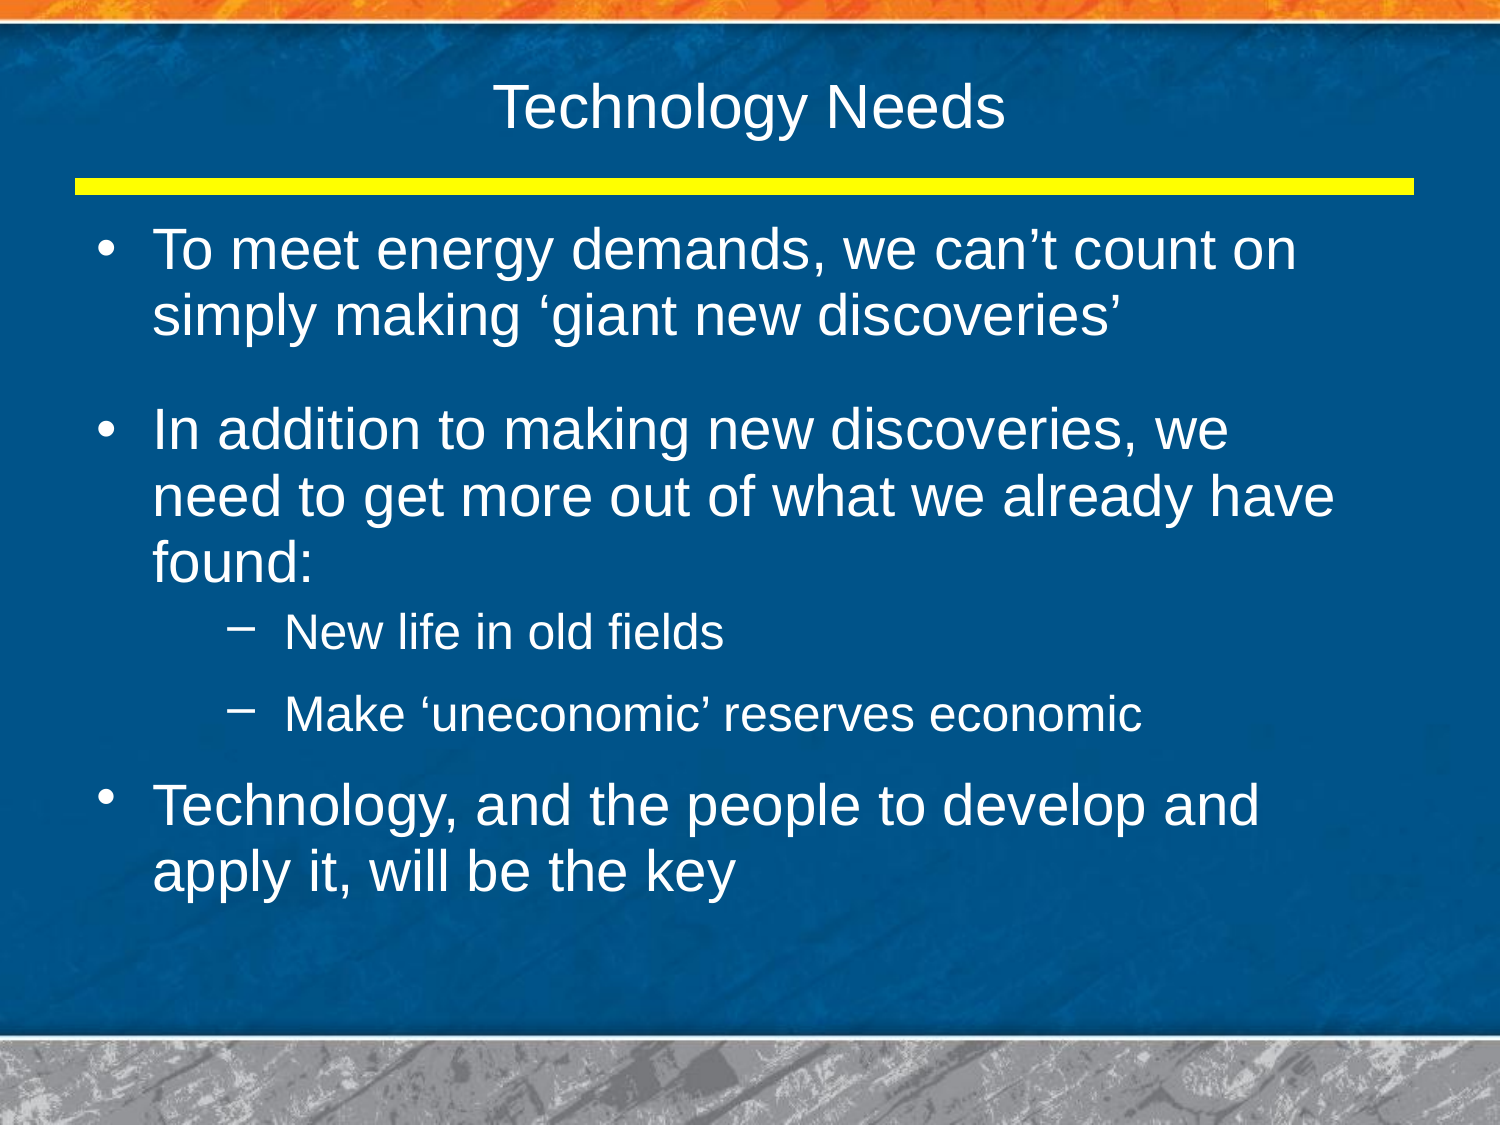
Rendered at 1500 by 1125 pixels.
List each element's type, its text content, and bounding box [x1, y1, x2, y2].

list To meet energy demands, we can’t count on simply making ‘giant new discoveries’ [81, 208, 1357, 389]
title Technology Needs [75, 45, 1425, 162]
picture [0, 0, 1500, 1125]
text_box In addition to making new discoveries, we need to get more out of what we already have found: [81, 389, 1357, 495]
text_box New life in old fields Make ‘uneconomic’ reserves economic Technology, and the people to develop and apply it, will be the key [81, 495, 1357, 970]
